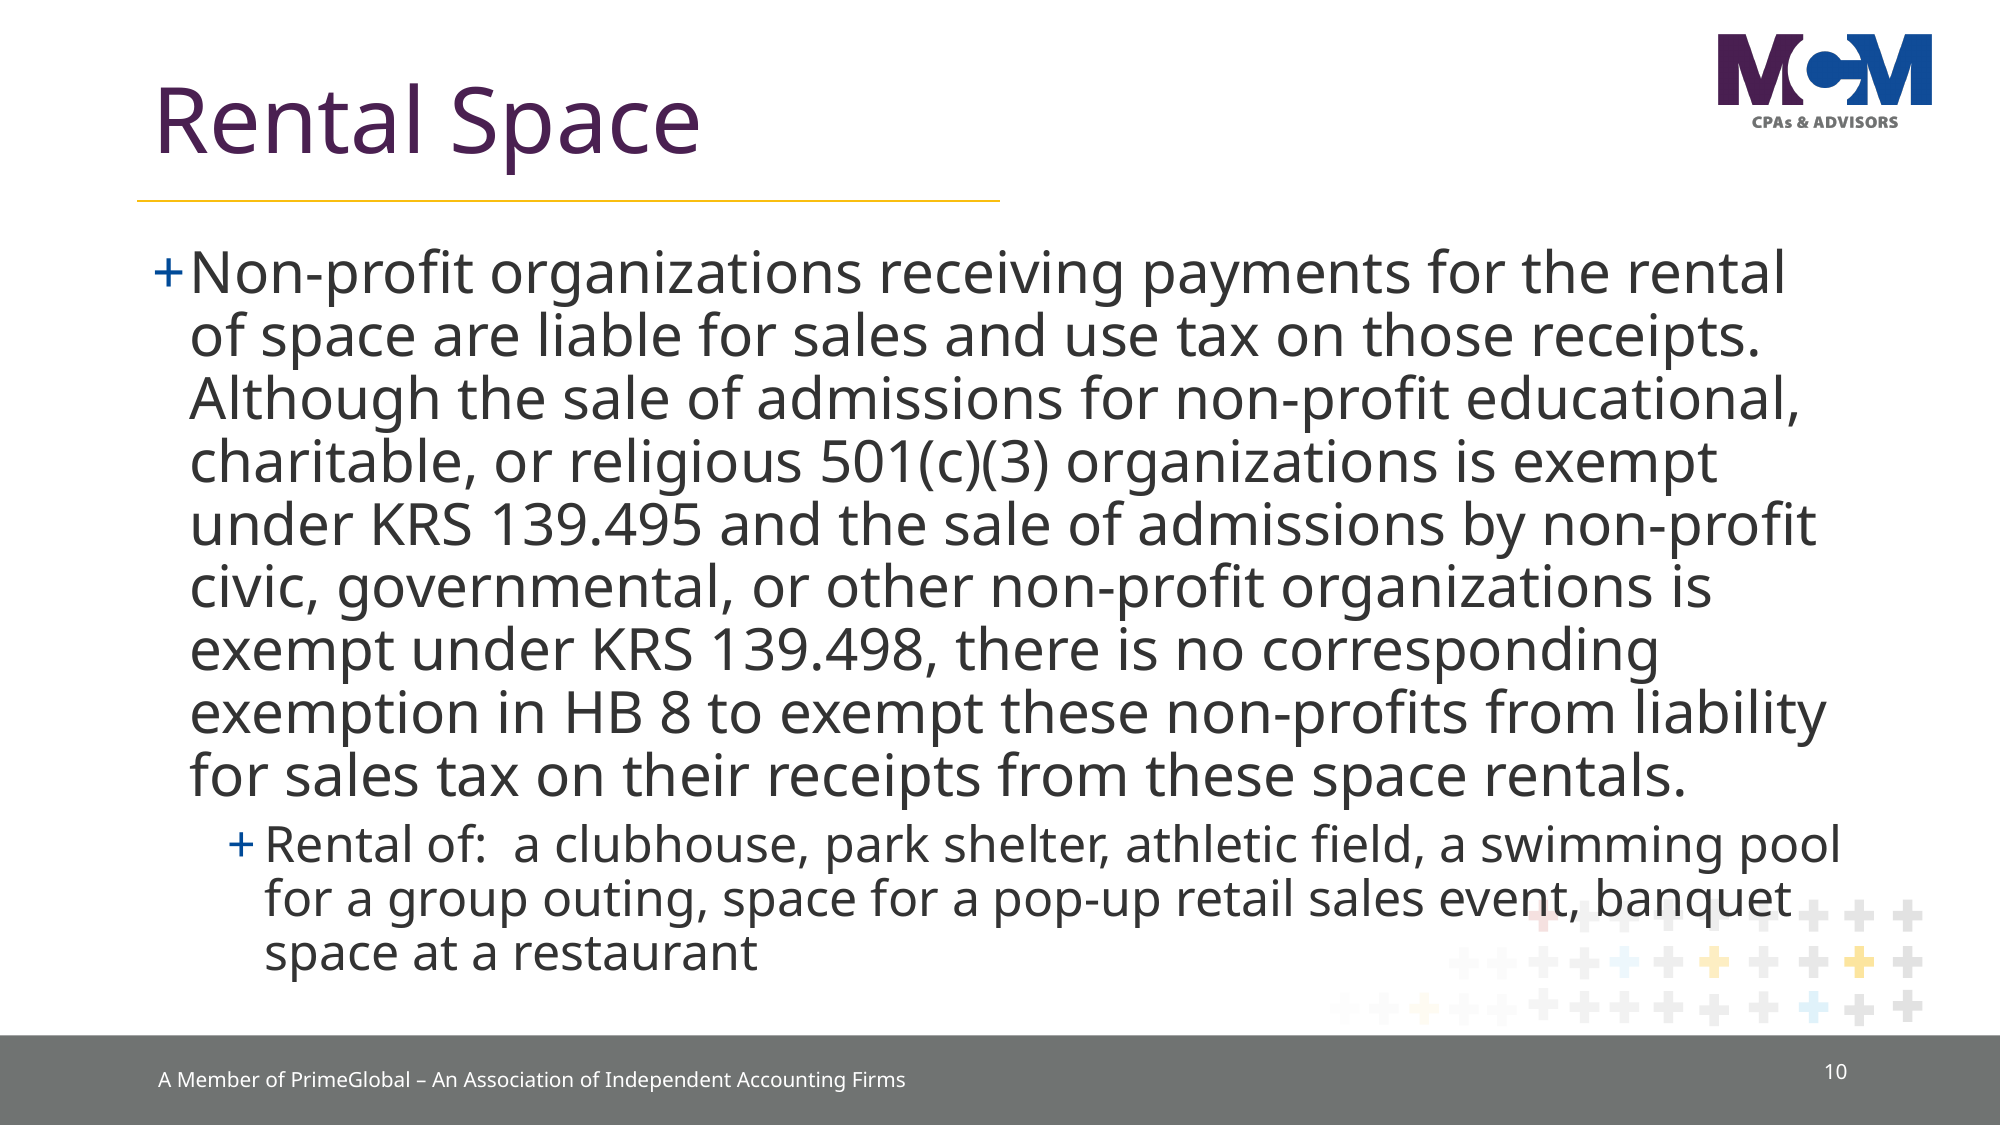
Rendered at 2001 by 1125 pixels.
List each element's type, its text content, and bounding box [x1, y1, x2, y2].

title Rental Space [137, 59, 1863, 188]
footer A Member of PrimeGlobal – An Association of Independent Accounting Firms [143, 1049, 1031, 1109]
slide_number 10 [1412, 1042, 1863, 1103]
picture [1718, 34, 1932, 128]
list Non-profit organizations receiving payments for the rental of space are liable for sales and use tax on those receipts. Although the sale of admissions for non-profit educational, charitable, or religious 501(c)(3) organizations is exempt under KRS 139.495 and the sale of admissions by non-profit civic, governmental, or other non-profit organizations is exempt under KRS 139.498, there is no corresponding exemption in HB 8 to exempt these non-profits from liability for sales tax on their receipts from these space rentals.​​​ ​ Rental of: a clubhouse, park shelter, athletic field, a swimming pool for a group outing, space for a pop-up retail sales event, banquet space at a restaurant [137, 235, 1863, 1014]
